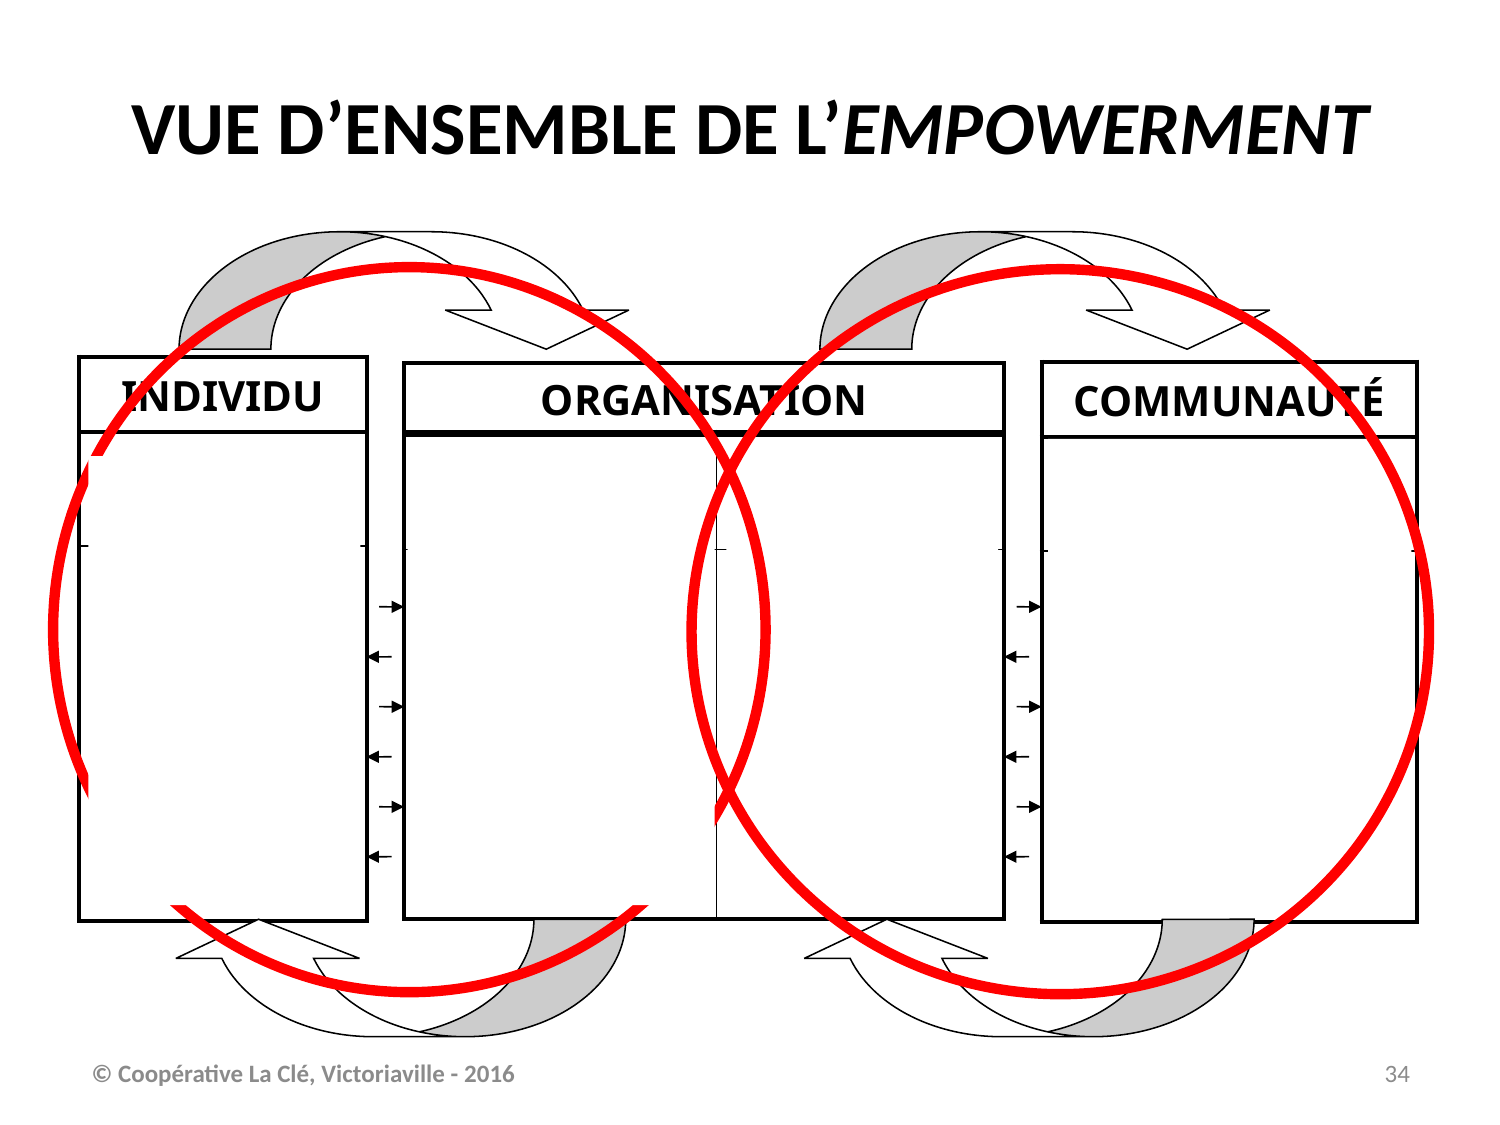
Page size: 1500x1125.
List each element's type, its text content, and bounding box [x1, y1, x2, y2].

text_box [869, 231, 1185, 265]
slide_number 34 [1074, 1042, 1425, 1103]
text_box [890, 1004, 1205, 1037]
text_box Vue d’ensemble de l’empowerment [41, 72, 1459, 173]
text_box [228, 231, 544, 265]
text_box [262, 1004, 577, 1037]
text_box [52, 266, 1412, 993]
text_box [88, 268, 1430, 995]
footer © Coopérative La Clé, Victoriaville - 2016 [76, 1042, 552, 1103]
